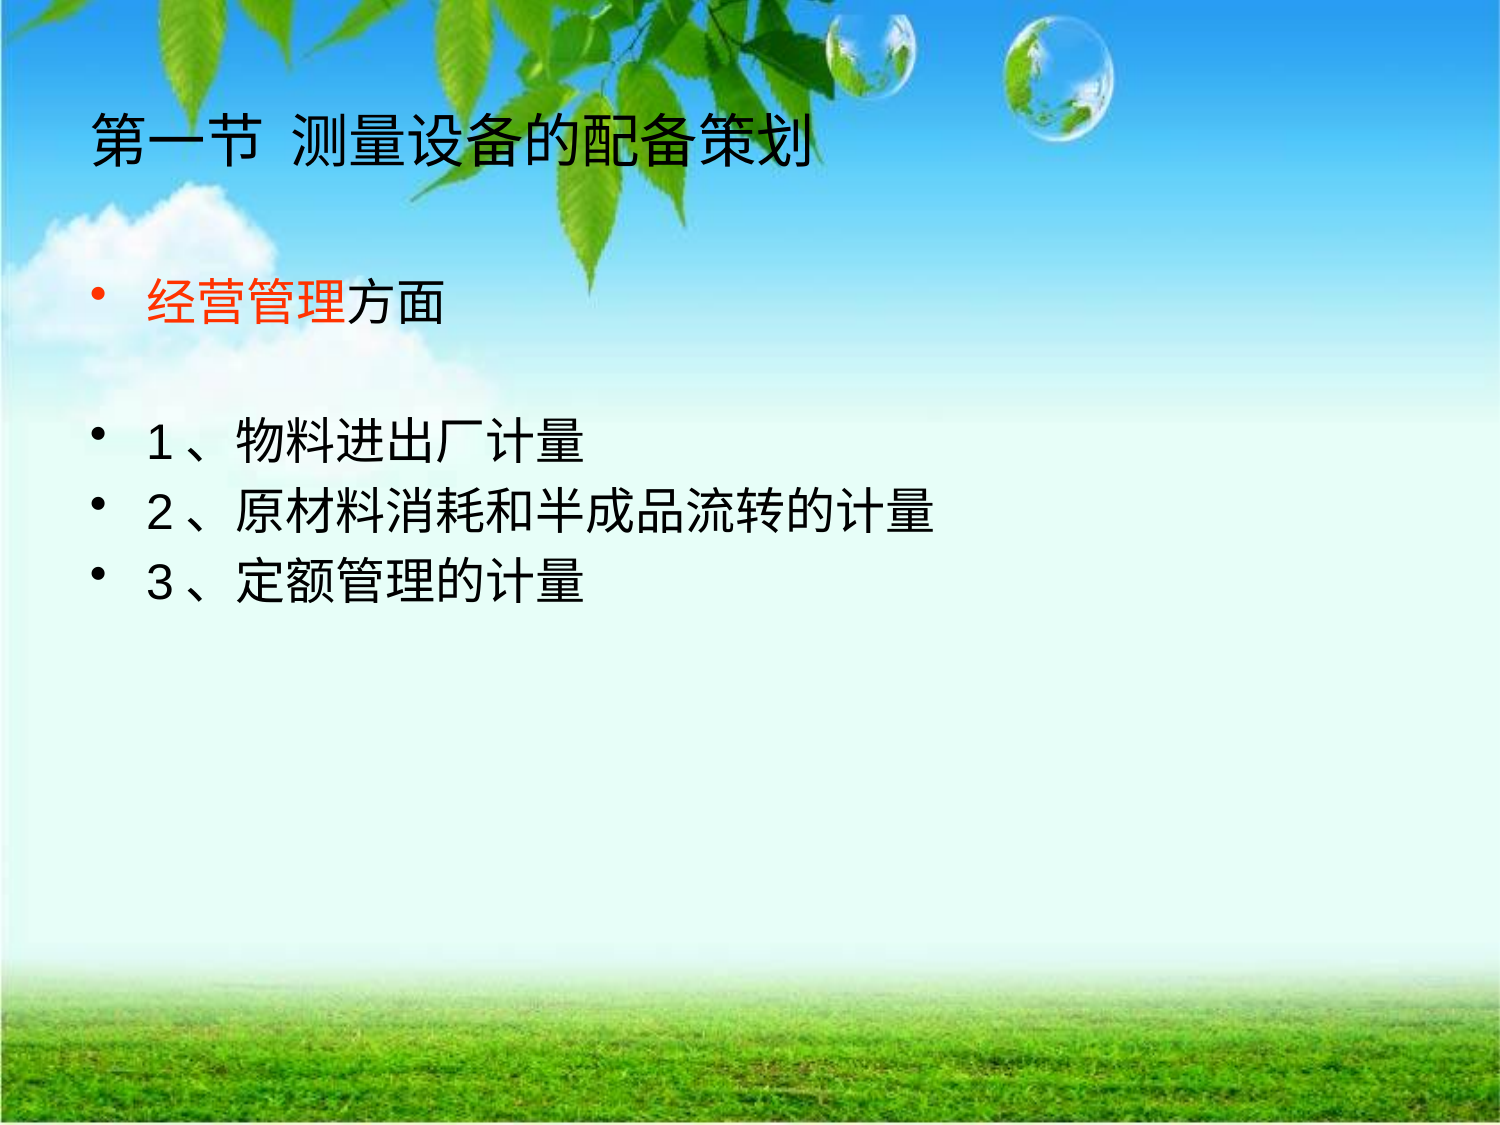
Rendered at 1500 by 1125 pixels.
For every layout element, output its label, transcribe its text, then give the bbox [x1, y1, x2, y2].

list 经营管理方面 1、物料进出厂计量 2、原材料消耗和半成品流转的计量 3、定额管理的计量 [74, 262, 1426, 1006]
title 第一节 测量设备的配备策划 [74, 44, 1426, 233]
picture [0, 0, 1500, 1125]
